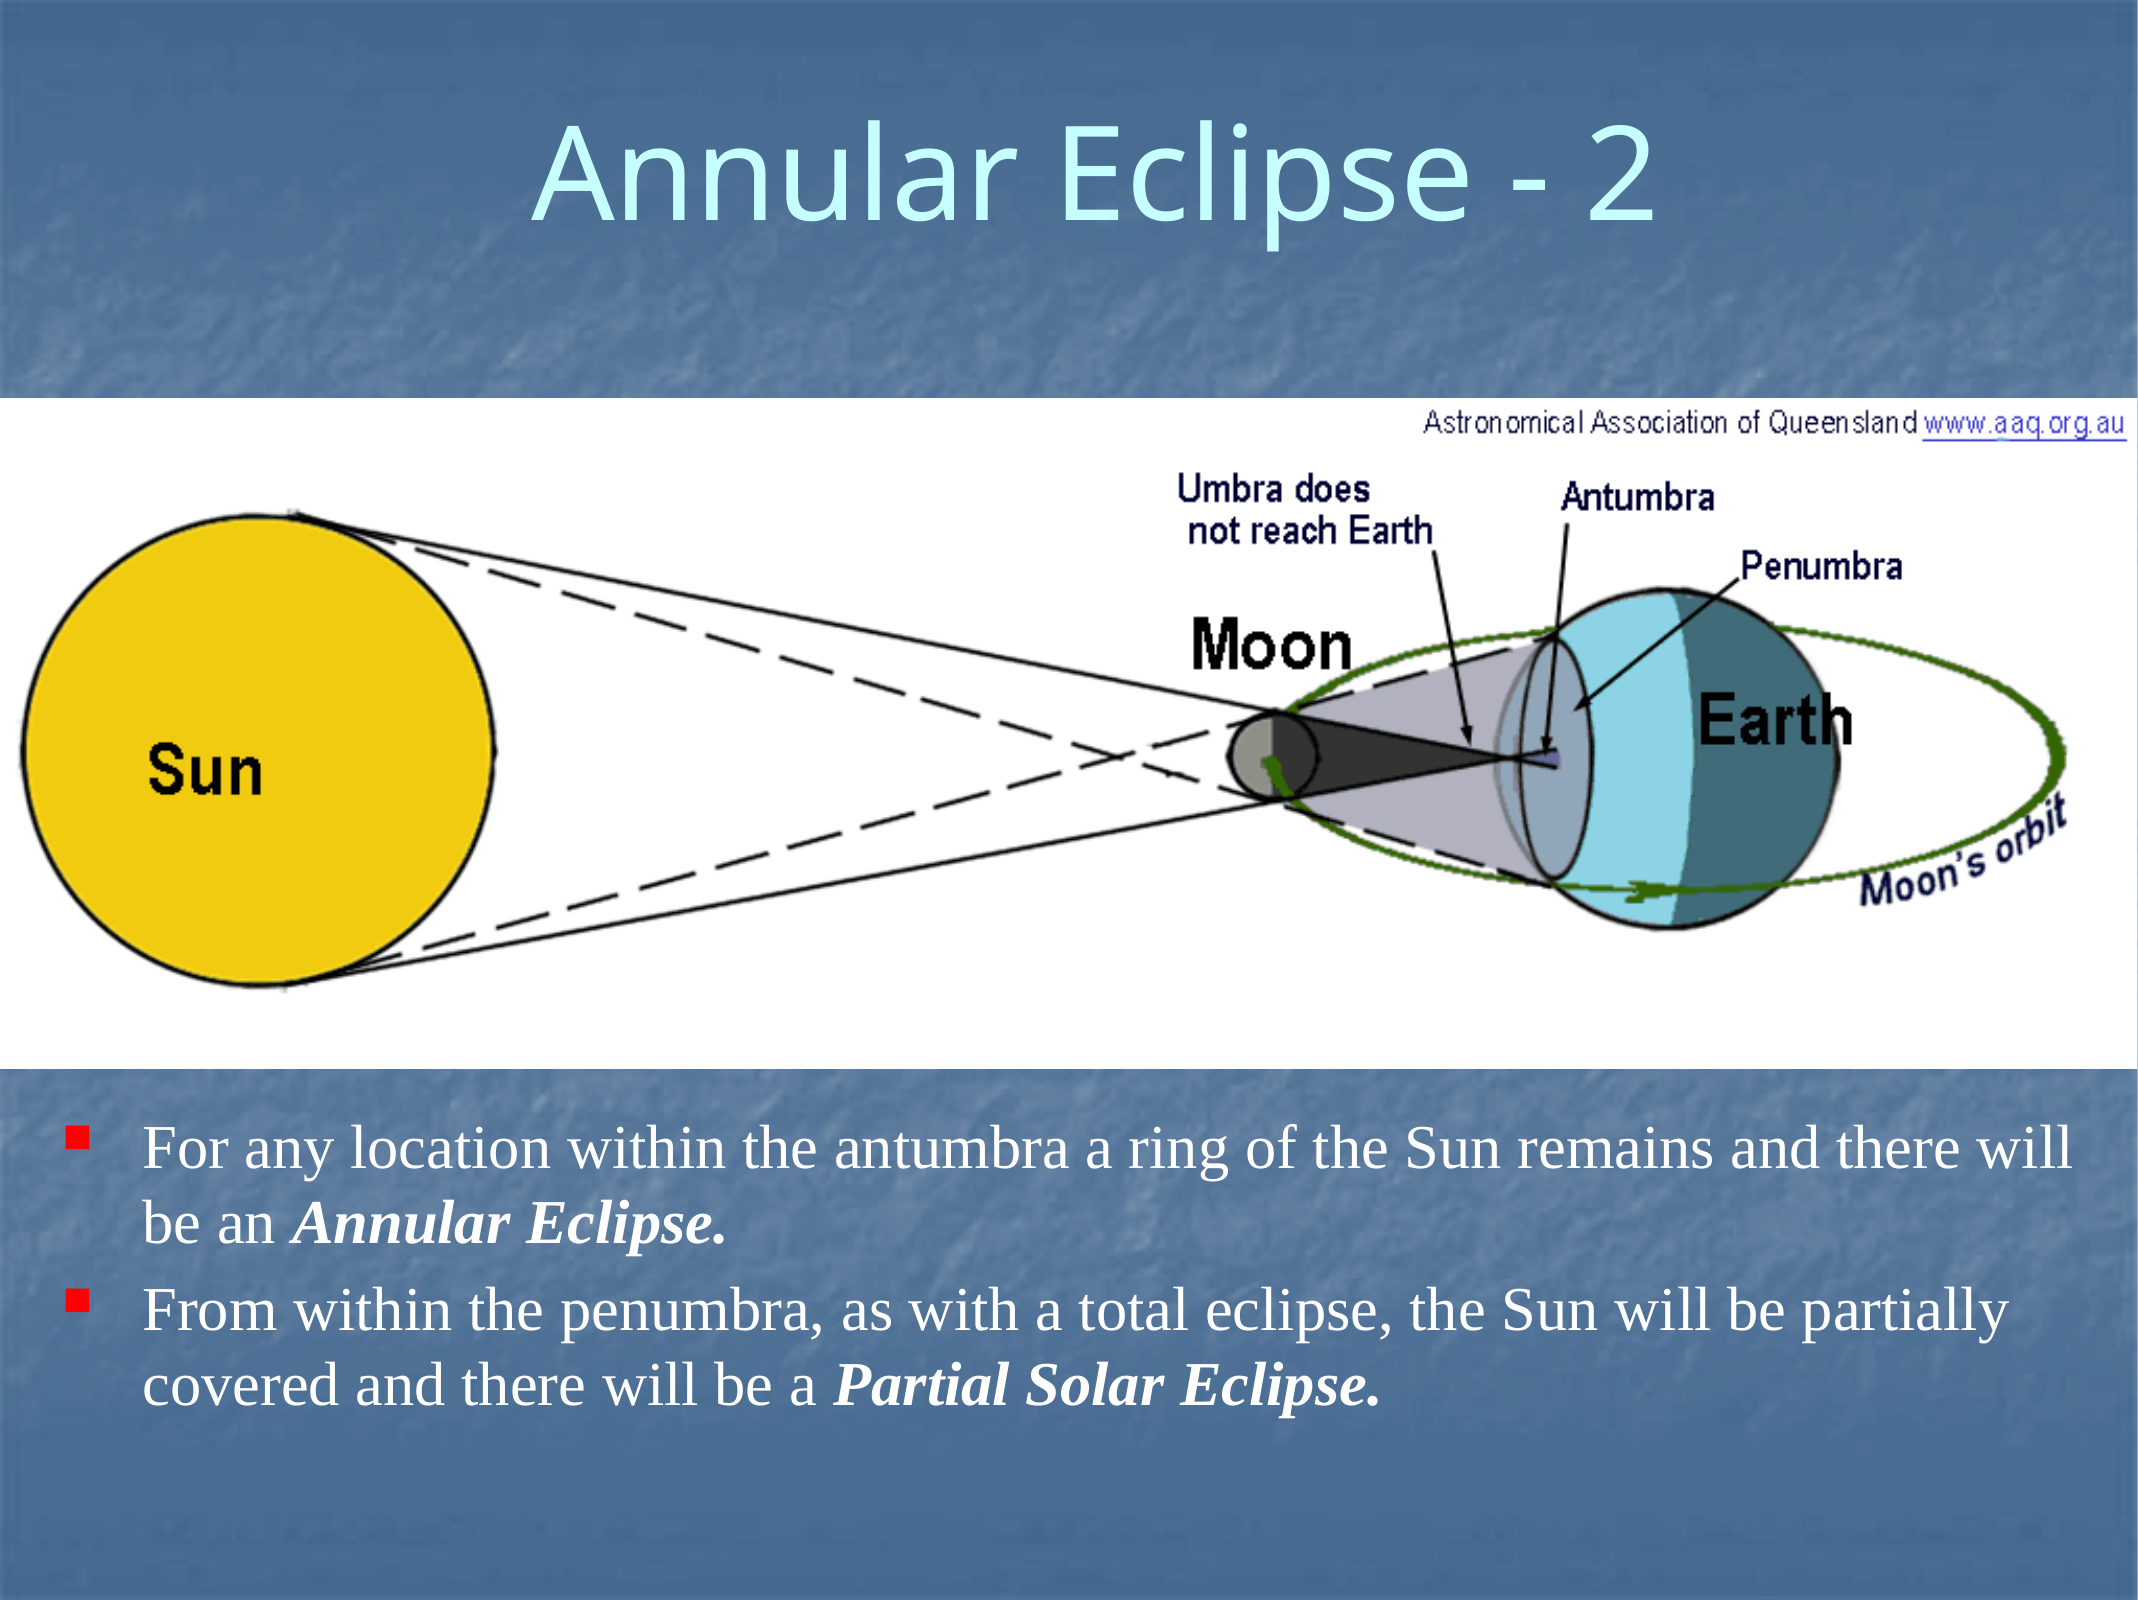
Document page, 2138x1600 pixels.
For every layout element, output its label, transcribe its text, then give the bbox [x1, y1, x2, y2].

title Annular Eclipse - 2 [106, 8, 2085, 329]
picture [0, 397, 2138, 1069]
list For any location within the antumbra a ring of the Sun remains and there will be an Annular Eclipse. From within the penumbra, as with a total eclipse, the Sun will be partially covered and there will be a Partial Solar Eclipse. [40, 1094, 2109, 1568]
